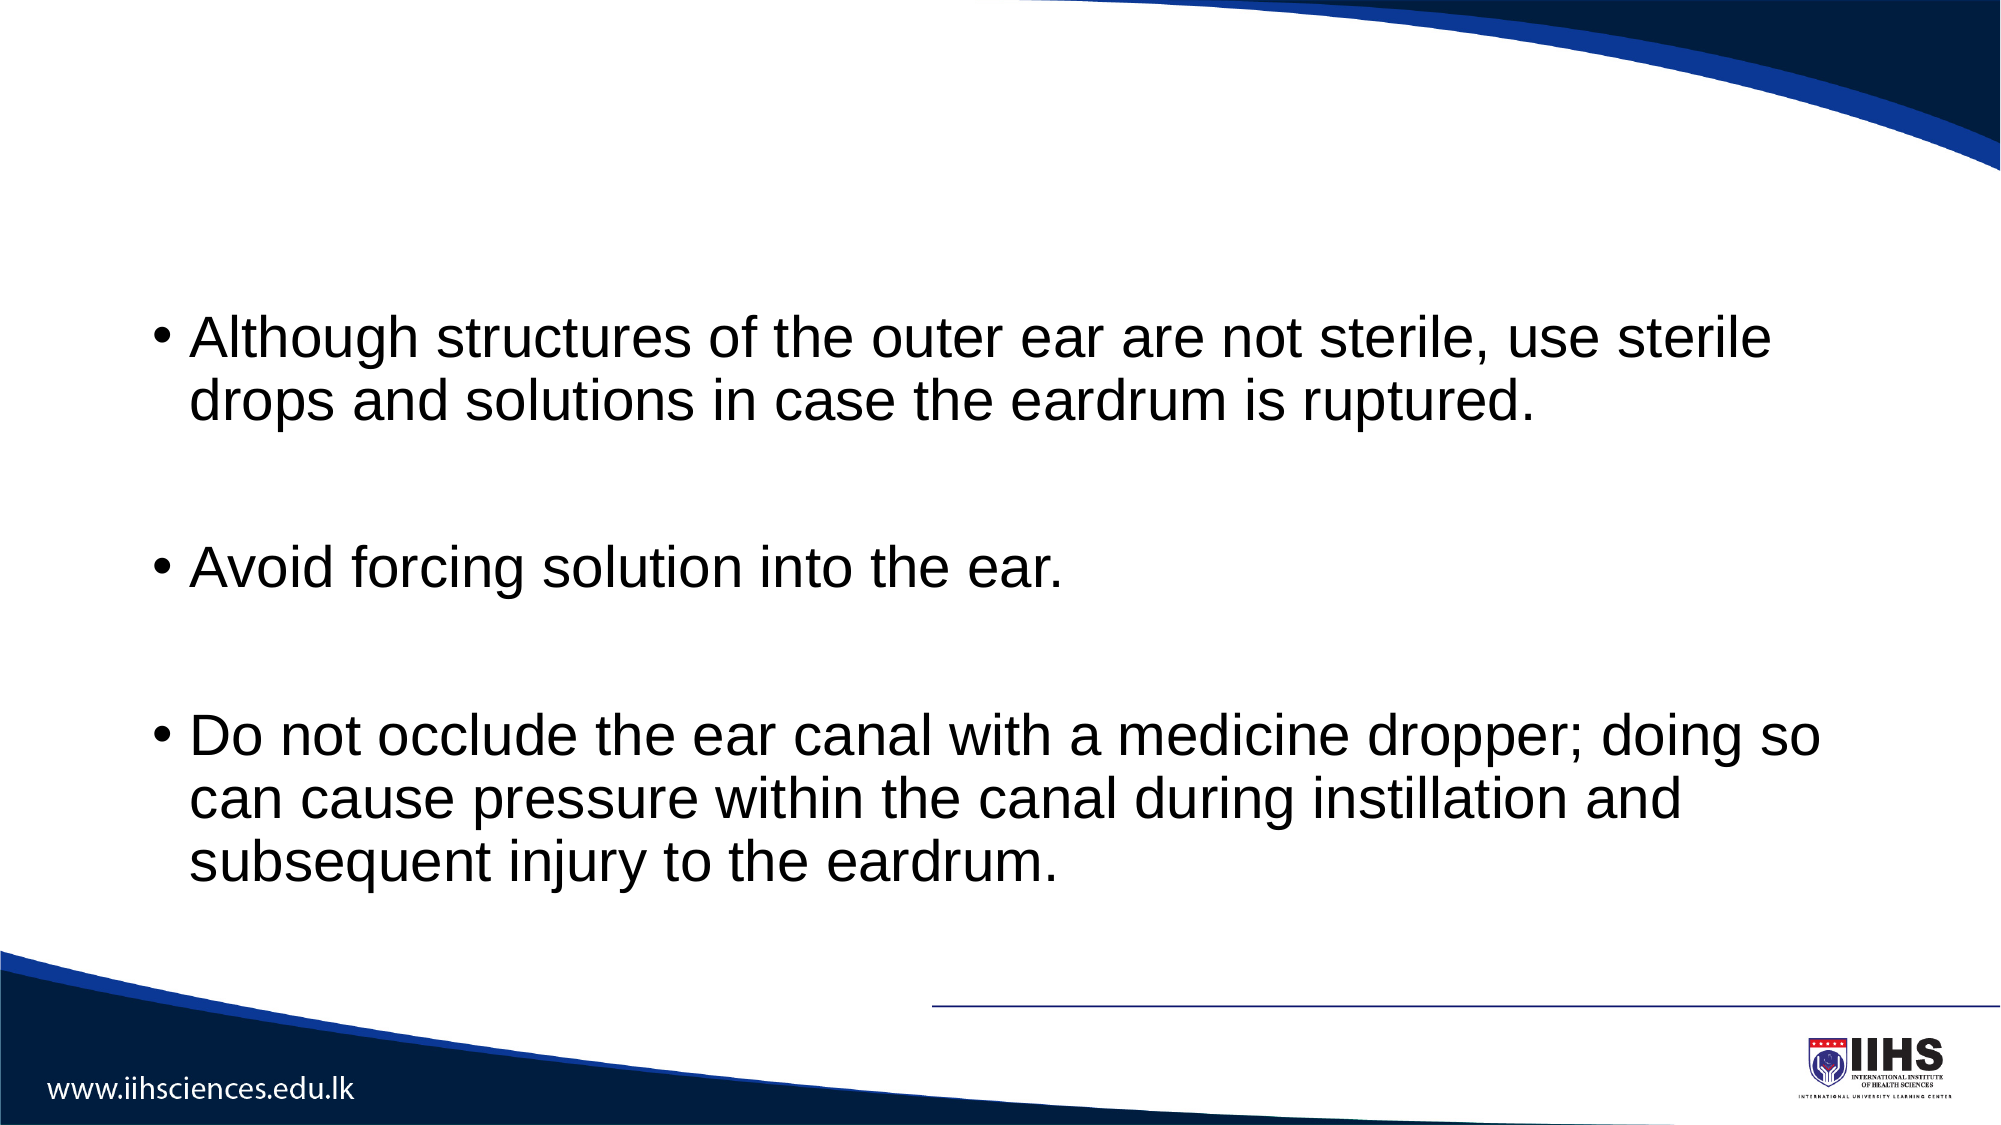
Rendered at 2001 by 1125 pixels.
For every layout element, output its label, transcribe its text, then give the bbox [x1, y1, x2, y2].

picture [0, 0, 2001, 1125]
list Although structures of the outer ear are not sterile, use sterile drops and solutions in case the eardrum is ruptured. Avoid forcing solution into the ear. Do not occlude the ear canal with a medicine dropper; doing so can cause pressure within the canal during instillation and subsequent injury to the eardrum. [137, 299, 1863, 1014]
